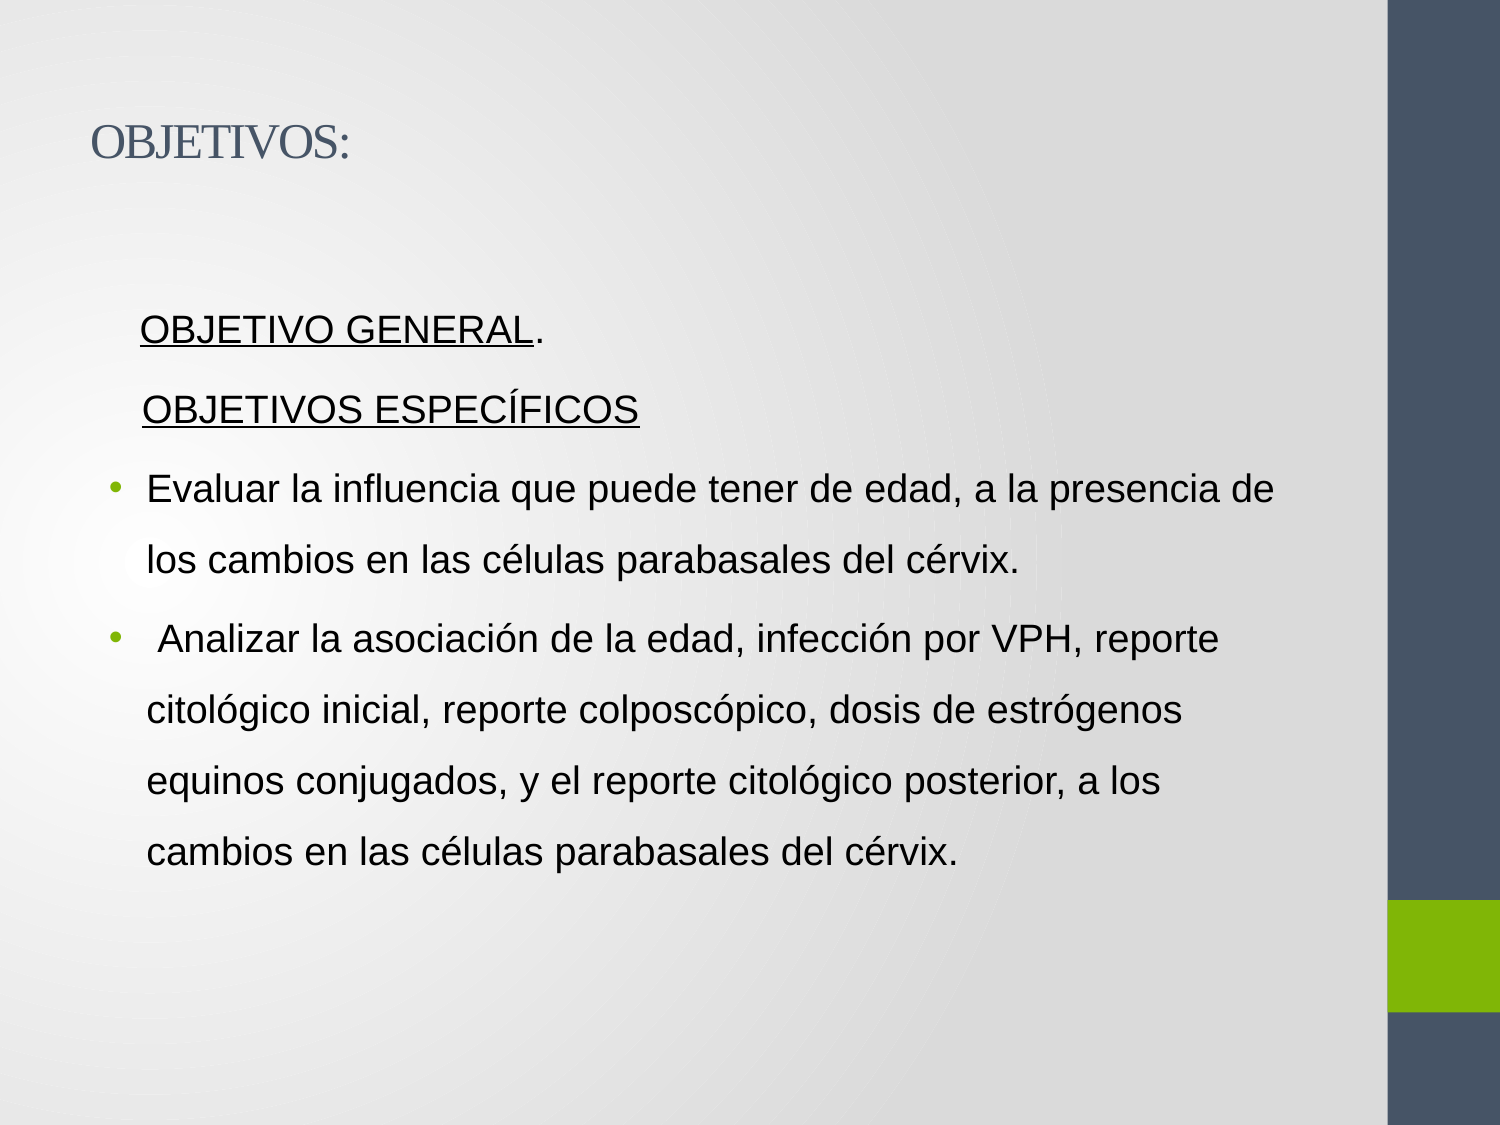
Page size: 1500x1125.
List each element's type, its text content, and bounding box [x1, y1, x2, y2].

list OBJETIVO GENERAL. OBJETIVOS ESPECÍFICOS Evaluar la influencia que puede tener de edad, a la presencia de los cambios en las células parabasales del cérvix. Analizar la asociación de la edad, infección por VPH, reporte citológico inicial, reporte colposcópico, dosis de estrógenos equinos conjugados, y el reporte citológico posterior, a los cambios en las células parabasales del cérvix. [75, 262, 1325, 1050]
title OBJETIVOS: [75, 45, 1325, 233]
